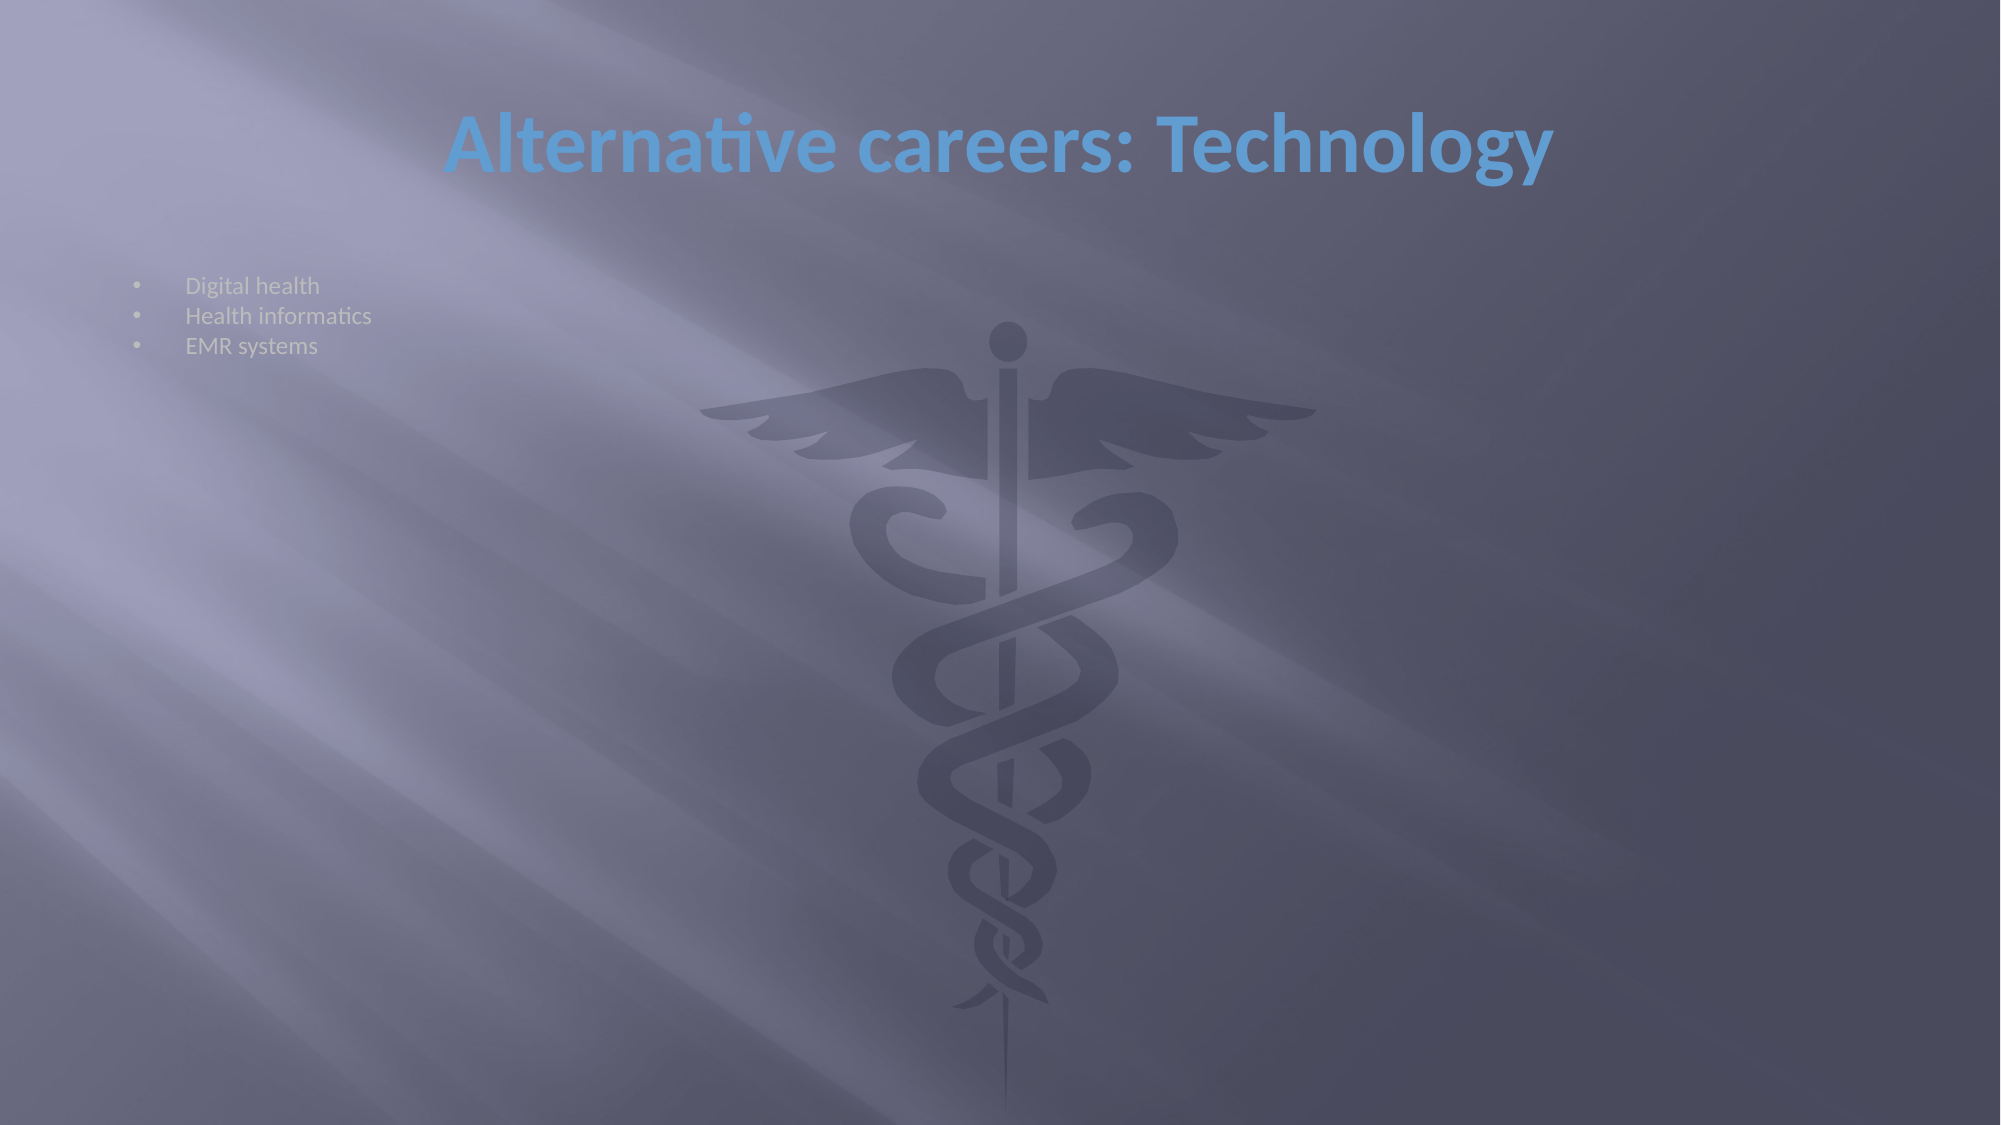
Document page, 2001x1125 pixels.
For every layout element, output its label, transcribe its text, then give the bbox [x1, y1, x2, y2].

title Alternative careers: Technology [99, 45, 1900, 233]
list Digital health Health informatics EMR systems [99, 262, 1900, 1035]
